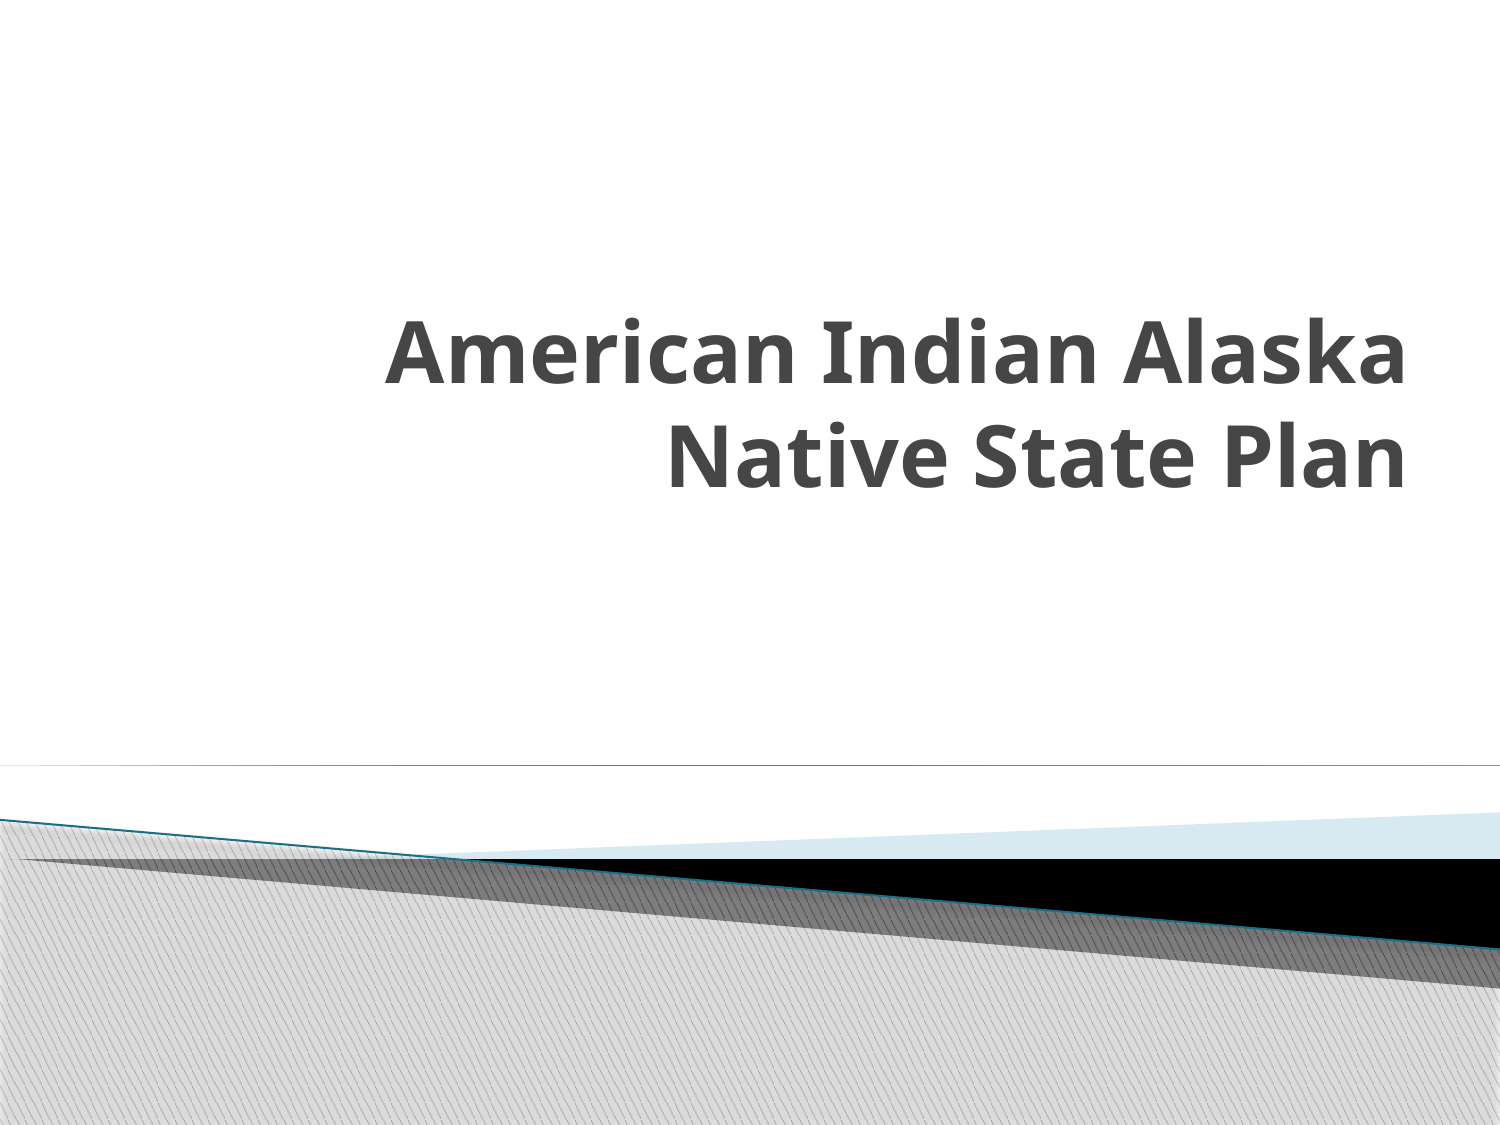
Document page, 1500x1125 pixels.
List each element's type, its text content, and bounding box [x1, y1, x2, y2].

title American Indian Alaska Native State Plan [75, 287, 1425, 738]
picture [5, 859, 1500, 989]
